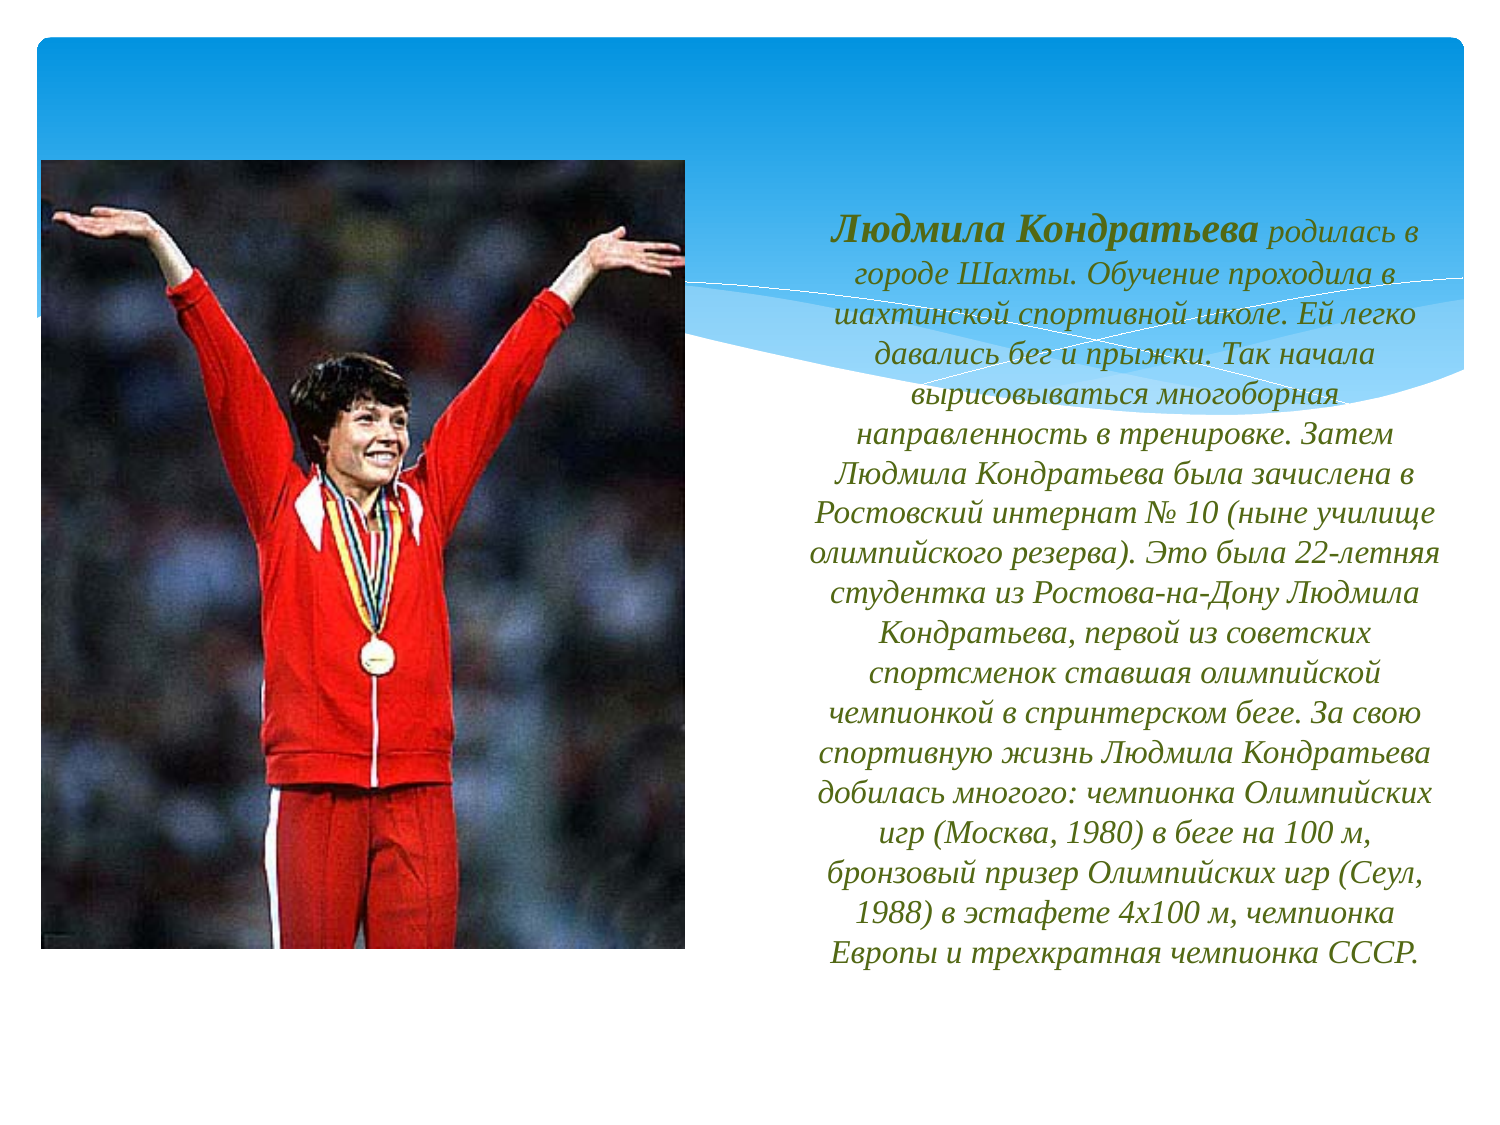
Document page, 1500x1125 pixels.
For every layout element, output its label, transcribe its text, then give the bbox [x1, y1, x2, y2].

title Людмила Кондратьева родилась в городе Шахты. Обучение проходила в шахтинской спортивной школе. Ей легко давались бег и прыжки. Так начала вырисовываться многоборная направленность в тренировке. Затем Людмила Кондратьева была зачислена в Ростовский интернат № 10 (ныне училище олимпийского резерва). Это была 22-летняя студентка из Ростова-на-Дону Людмила Кондратьева, первой из советских спортсменок ставшая олимпийской чемпионкой в спринтерском беге. За свою спортивную жизнь Людмила Кондратьева добилась многого: чемпионка Олимпийских игр (Москва, 1980) в беге на 100 м, бронзовый призер Олимпийских игр (Сеул, 1988) в эстафете 4х100 м, чемпионка Европы и трехкратная чемпионка СССР. [785, 160, 1466, 1050]
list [40, 160, 685, 949]
